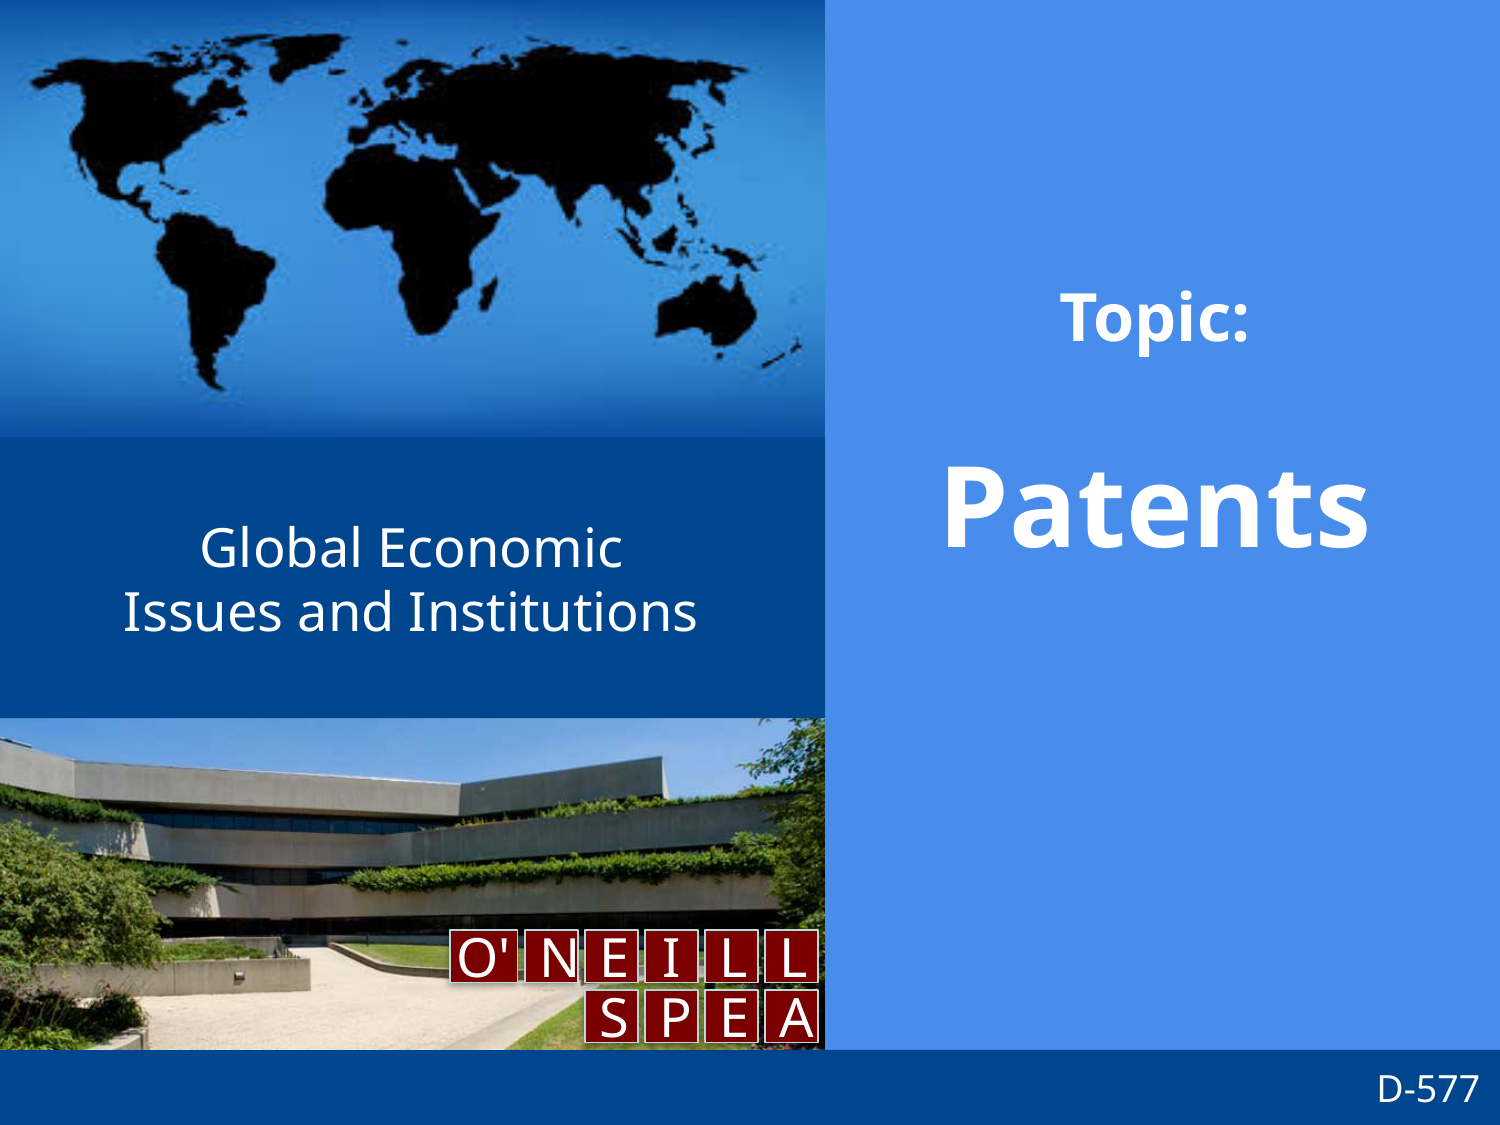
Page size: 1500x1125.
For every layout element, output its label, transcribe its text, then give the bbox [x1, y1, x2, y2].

text_box Topic: Patents [824, 274, 1500, 570]
picture [0, 0, 825, 437]
picture [0, 719, 825, 1050]
